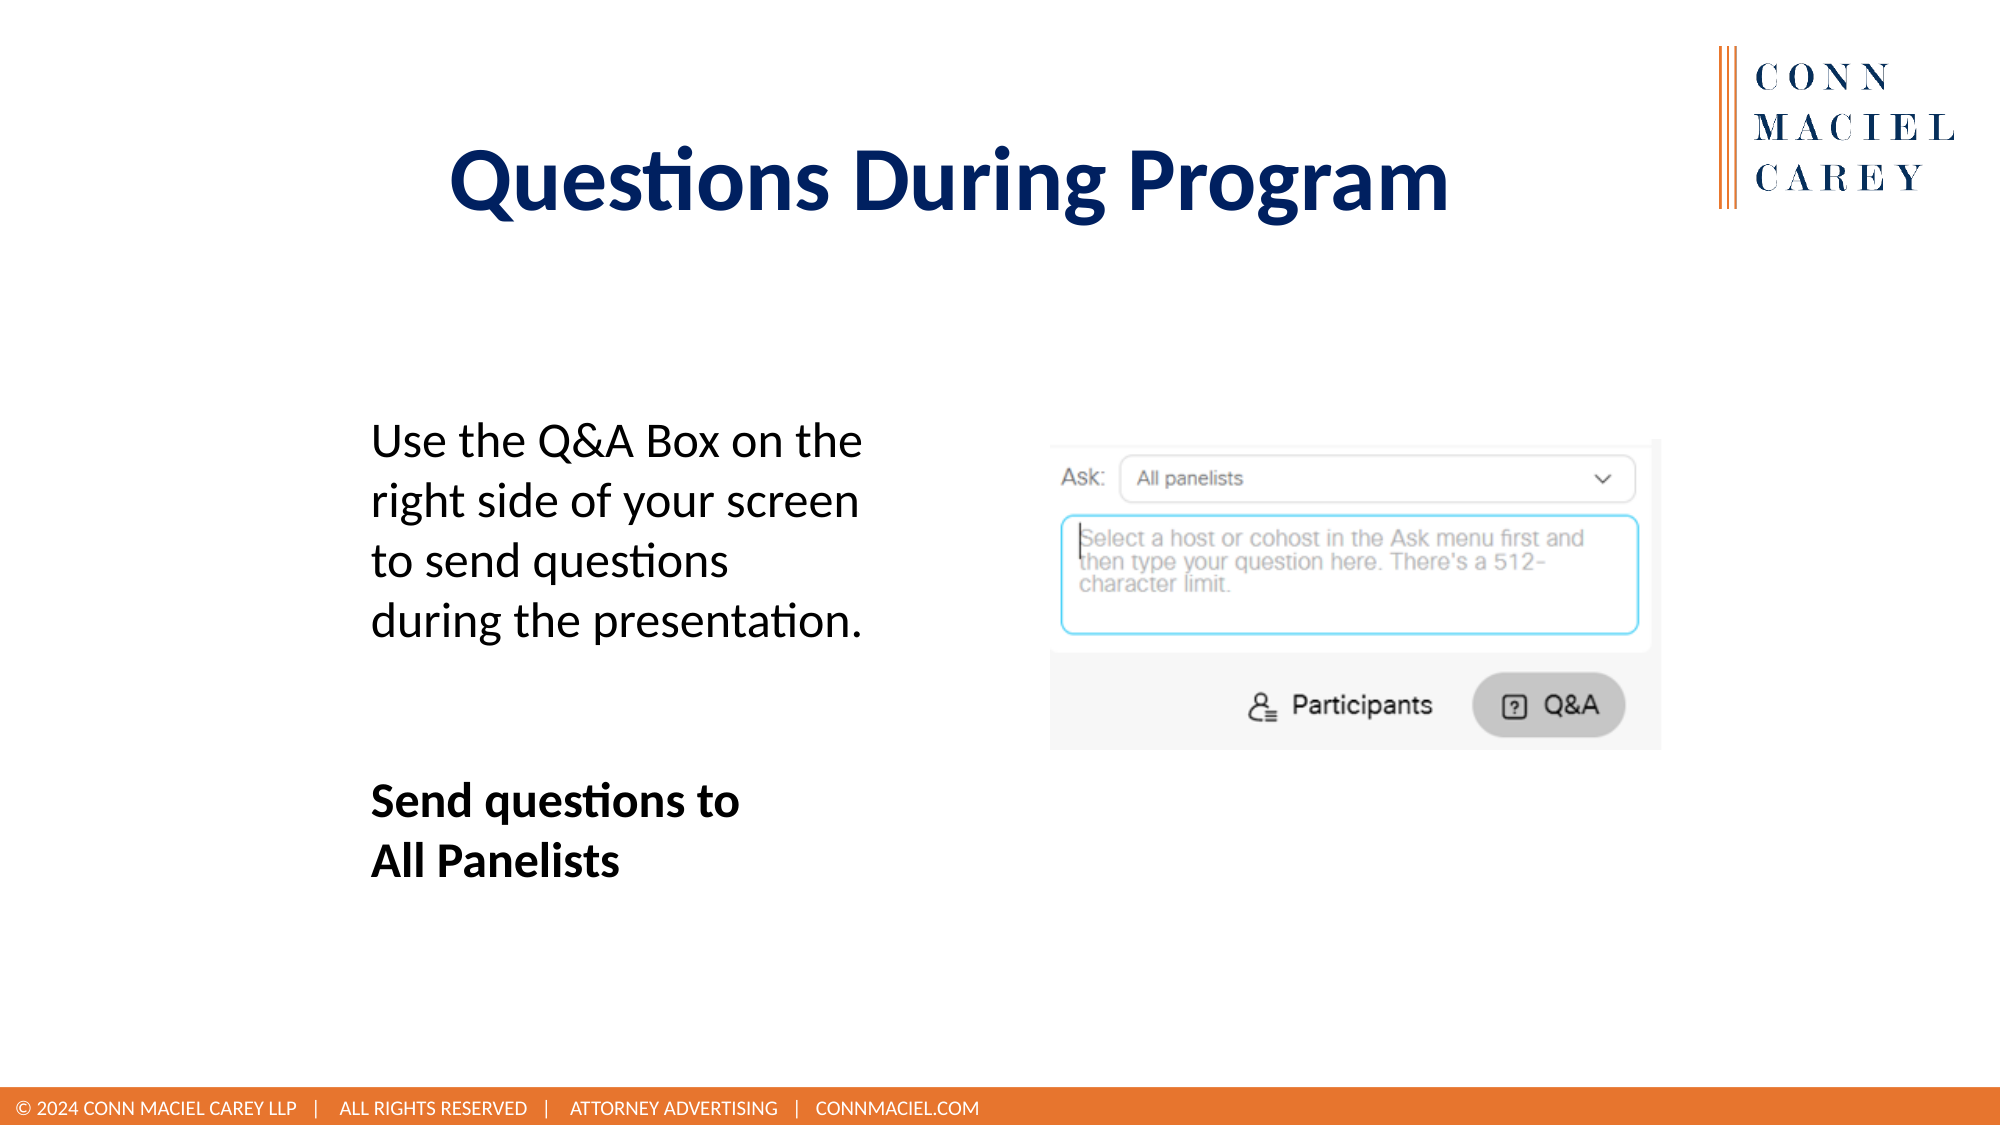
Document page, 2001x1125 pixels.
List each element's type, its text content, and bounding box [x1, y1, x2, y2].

picture [1049, 439, 1663, 751]
text_box Use the Q&A Box on the right side of your screen to send questions during the presentation. Send questions to All Panelists [356, 355, 879, 896]
list Questions During Program [434, 110, 1504, 249]
picture [1719, 46, 1954, 209]
